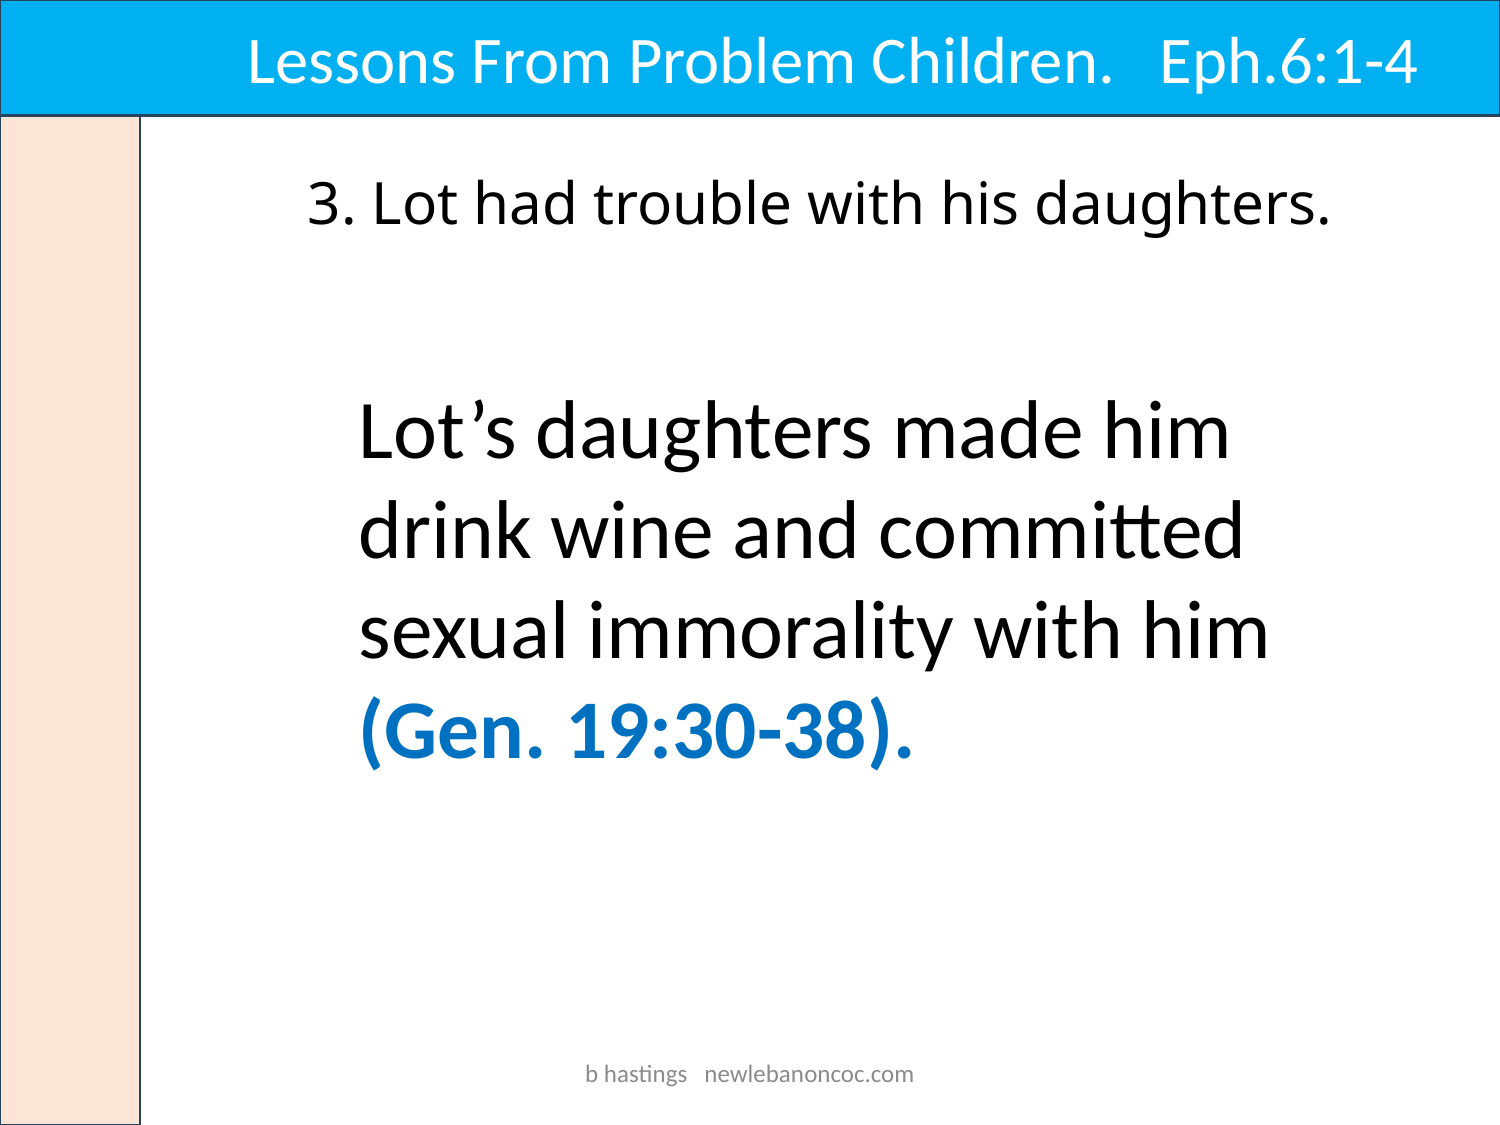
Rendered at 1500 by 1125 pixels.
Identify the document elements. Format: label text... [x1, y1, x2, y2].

text_box Lessons From Problem Children. Eph.6:1-4 [0, 9, 1500, 105]
text_box 3. Lot had trouble with his daughters. [140, 148, 1500, 244]
text_box [0, 105, 1500, 117]
text_box [0, 0, 1500, 9]
text_box Lot’s daughters made him drink wine and committed sexual immorality with him (Gen. 19:30-38). [343, 367, 1350, 783]
text_box [0, 117, 141, 1125]
footer b hastings newlebanoncoc.com [496, 1042, 1004, 1103]
